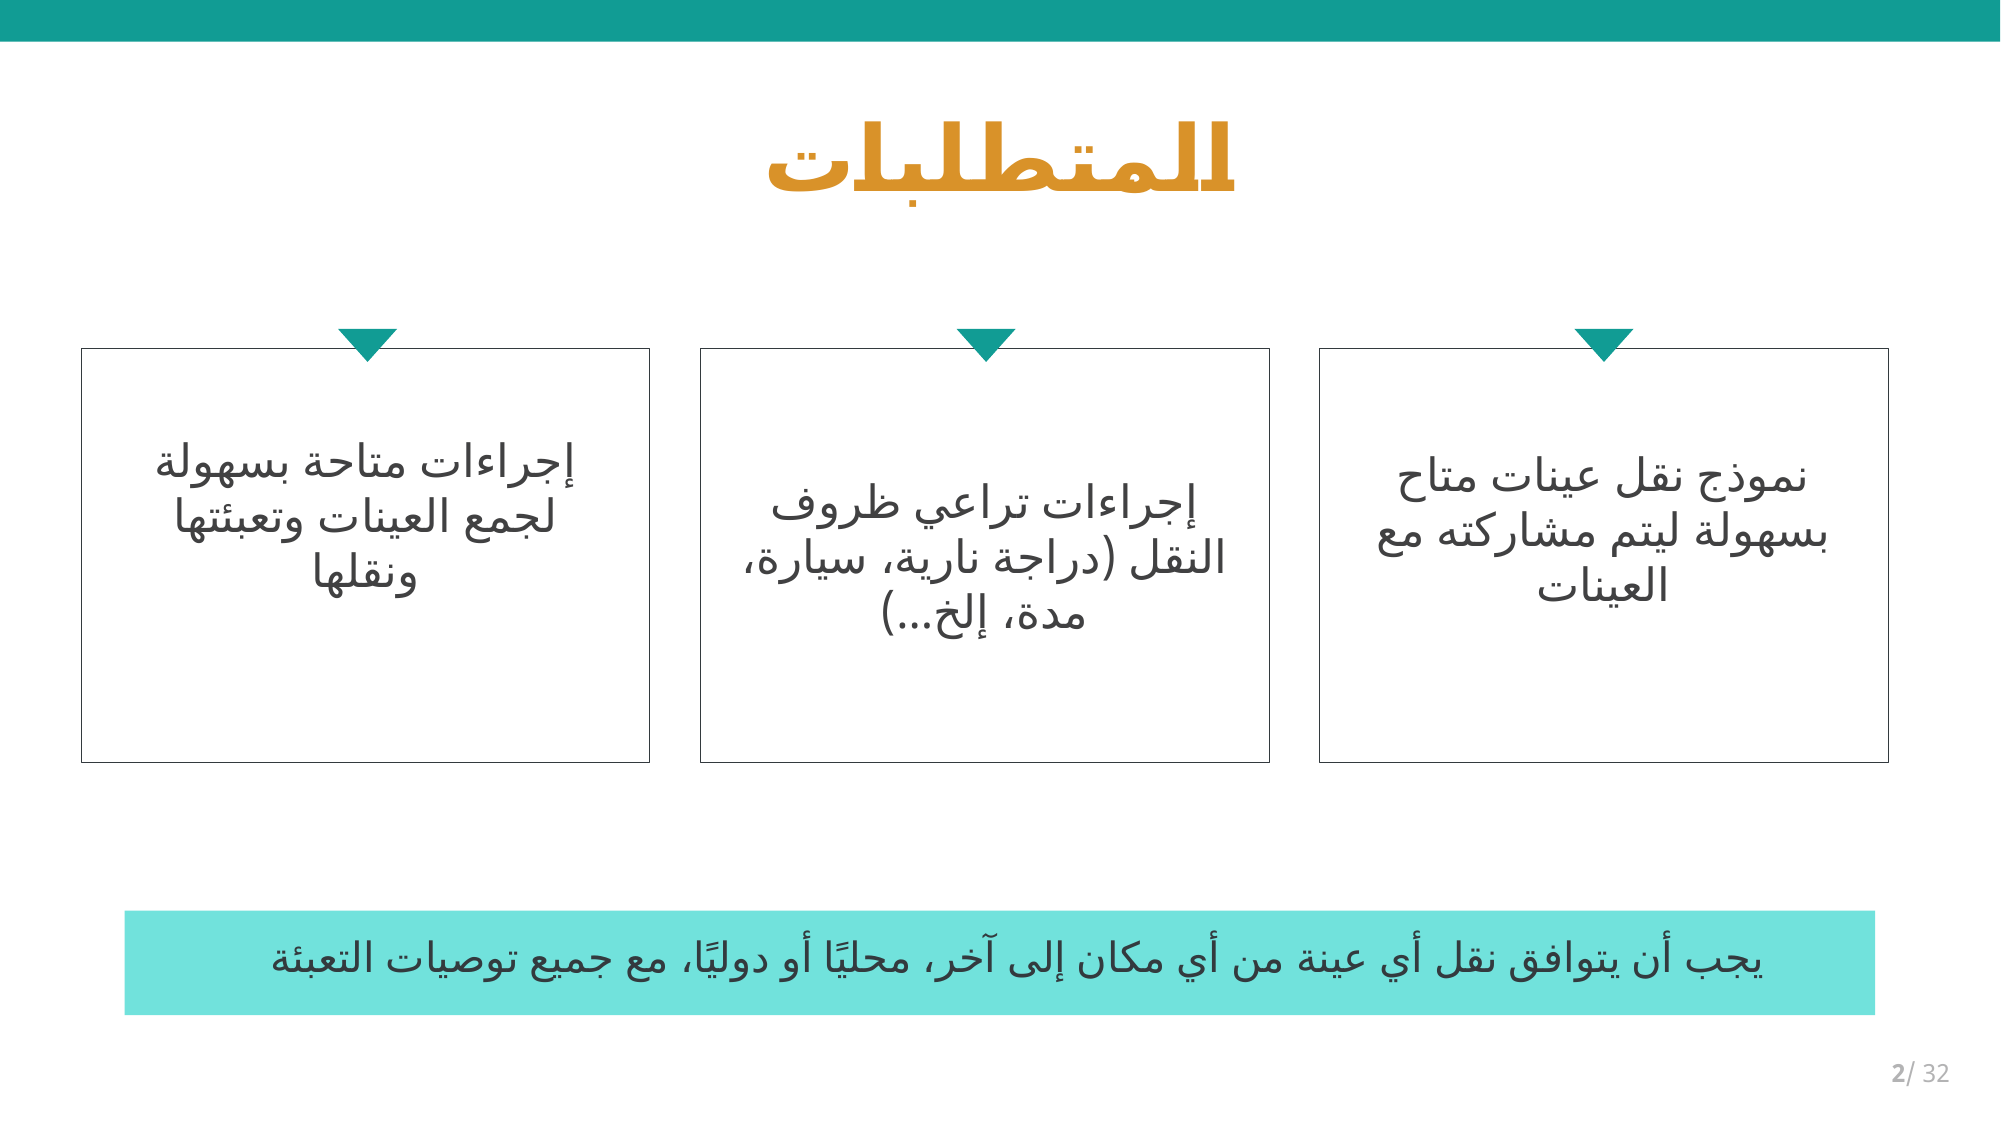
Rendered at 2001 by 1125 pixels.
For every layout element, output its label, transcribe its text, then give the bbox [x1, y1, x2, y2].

text_box 32 /2 [1515, 1042, 1966, 1103]
text_box إجراءات تراعي ظروف النقل (دراجة نارية، سيارة، مدة، إلخ…) [700, 348, 1269, 762]
text_box [123, 909, 1876, 1016]
list يجب أن يتوافق نقل أي عينة من أي مكان إلى آخر، محليًا أو دوليًا، مع جميع توصيات التعبئة [166, 928, 1869, 1034]
text_box [336, 327, 399, 364]
text_box [1573, 327, 1635, 364]
text_box إجراءات متاحة بسهولة لجمع العينات وتعبئتها ونقلها [80, 348, 650, 762]
title المتطلبات [202, 41, 1798, 288]
text_box [955, 327, 1017, 364]
text_box نموذج نقل عينات متاح بسهولة ليتم مشاركته مع العينات [1319, 348, 1888, 762]
